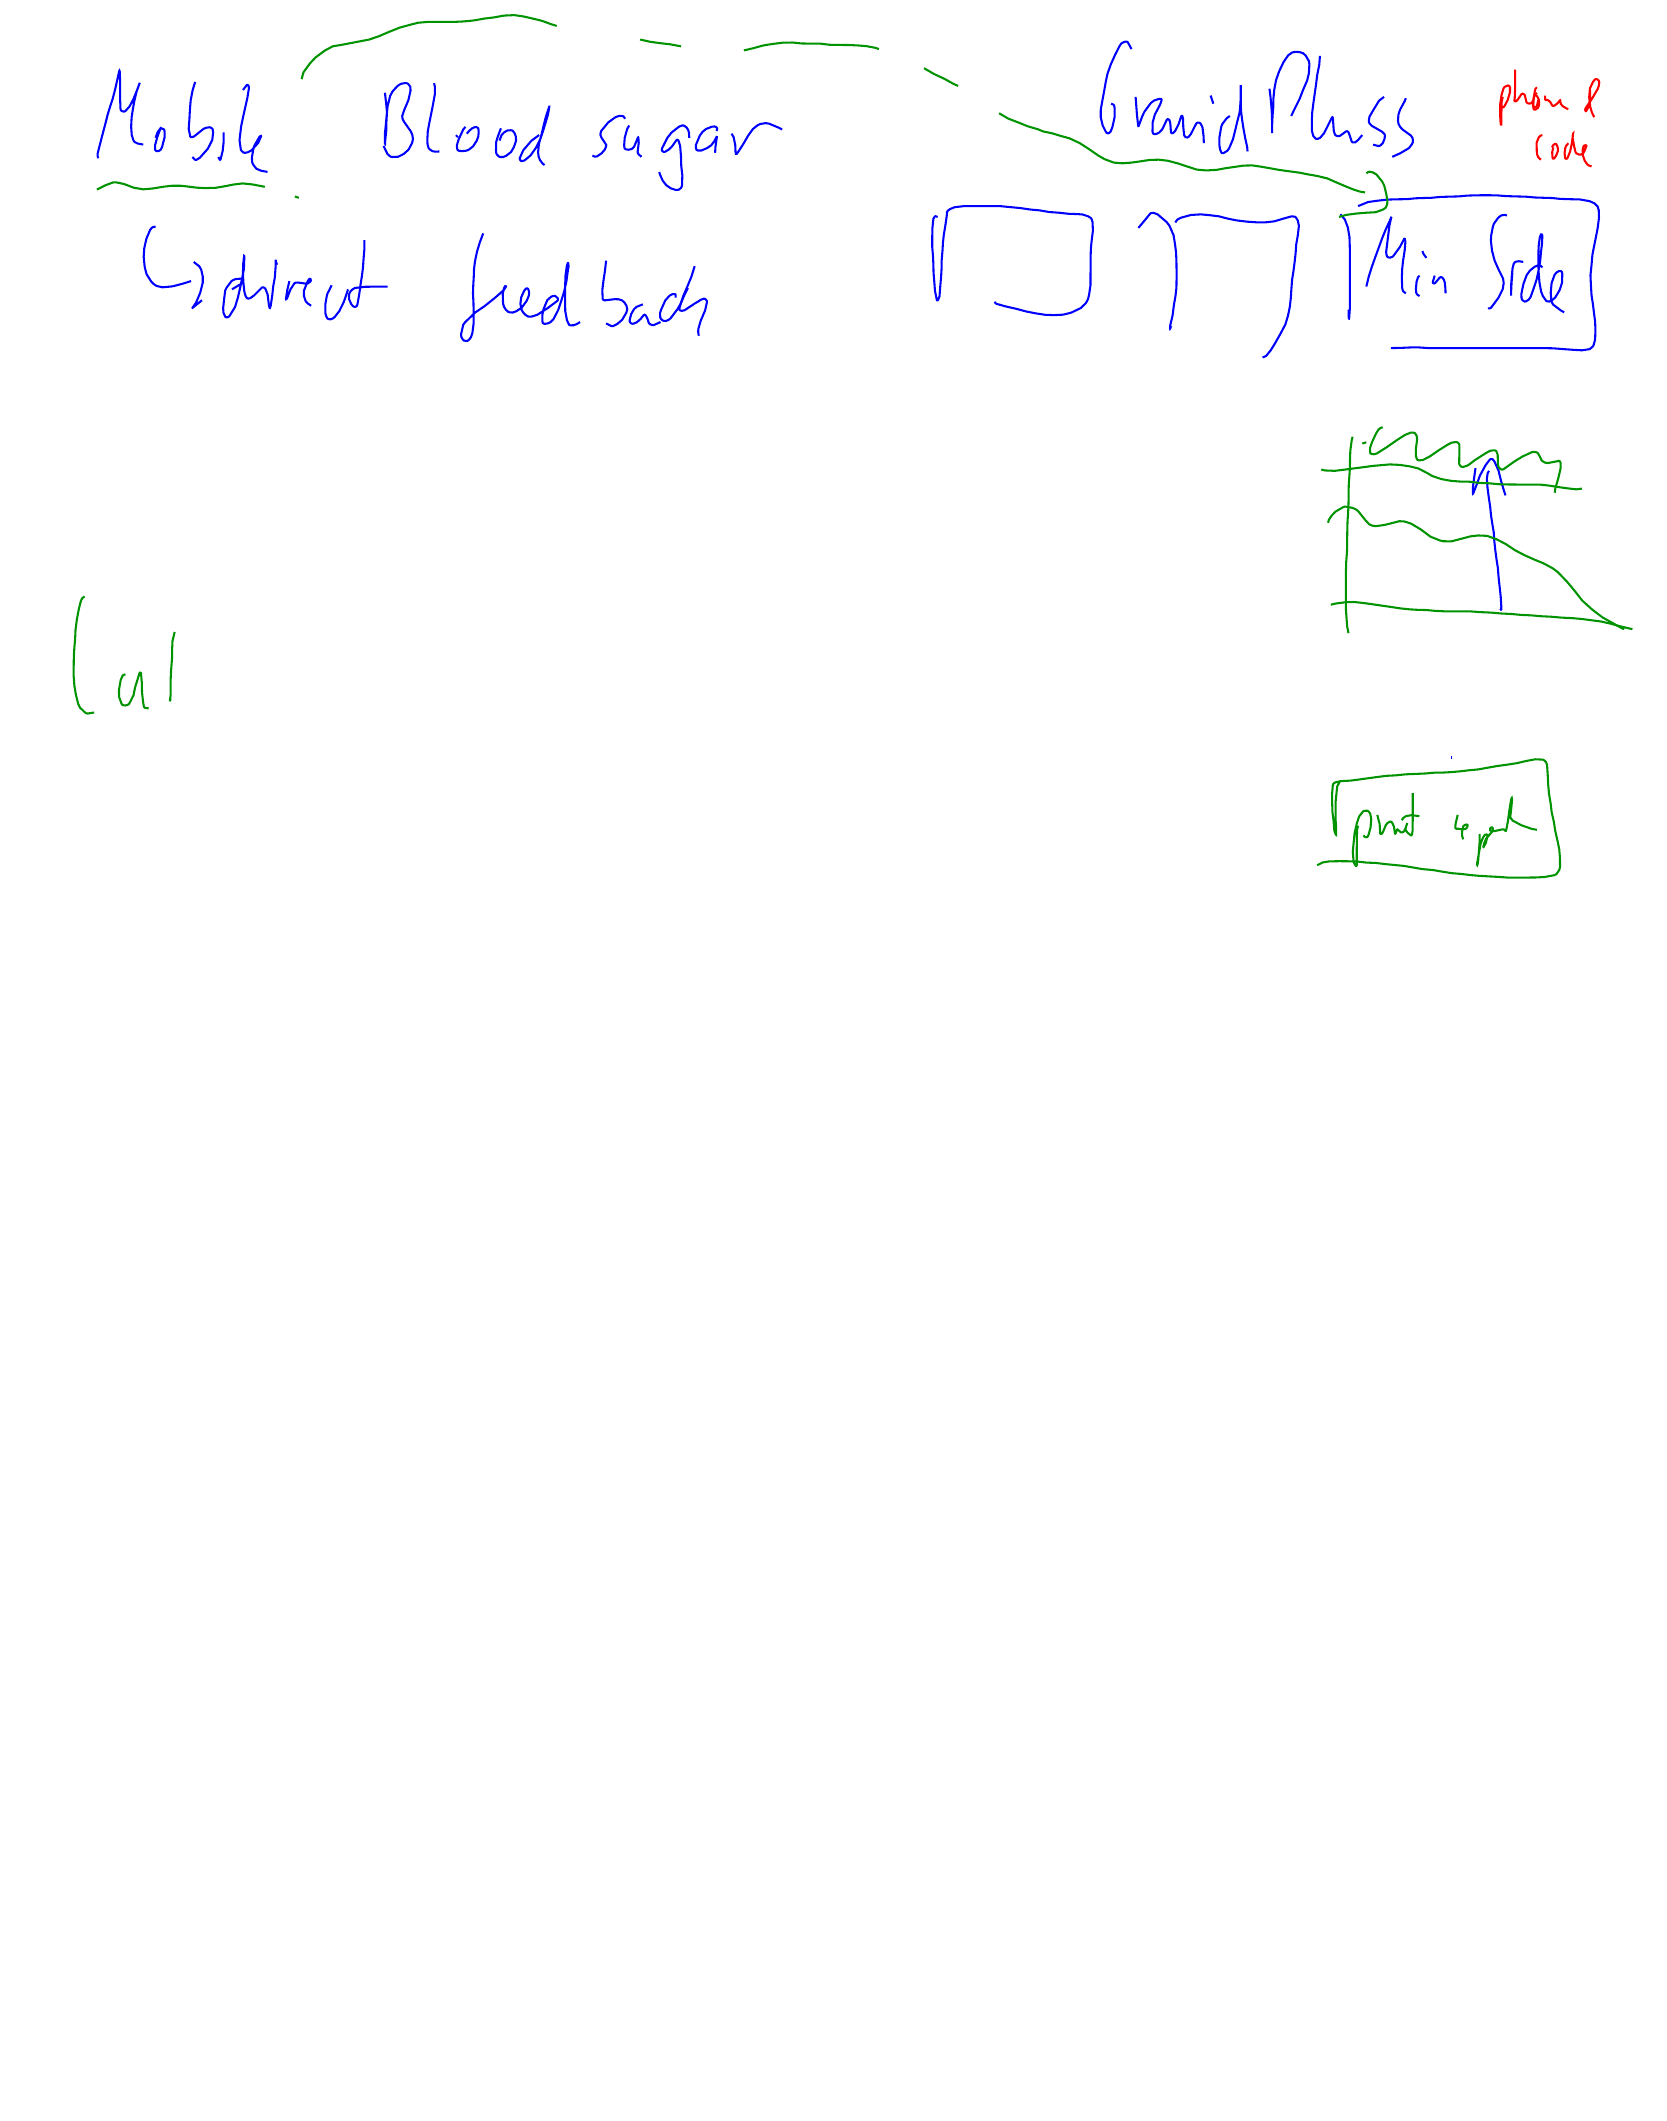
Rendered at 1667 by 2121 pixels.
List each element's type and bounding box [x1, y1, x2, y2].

text_box [1328, 436, 1633, 634]
text_box [1321, 427, 1583, 493]
text_box [301, 15, 1388, 218]
text_box [1317, 759, 1561, 878]
text_box [143, 226, 707, 342]
text_box [932, 195, 1600, 358]
text_box [96, 182, 299, 198]
text_box [97, 70, 301, 190]
text_box [1500, 69, 1600, 167]
text_box [73, 596, 175, 714]
text_box [1388, 41, 1414, 157]
